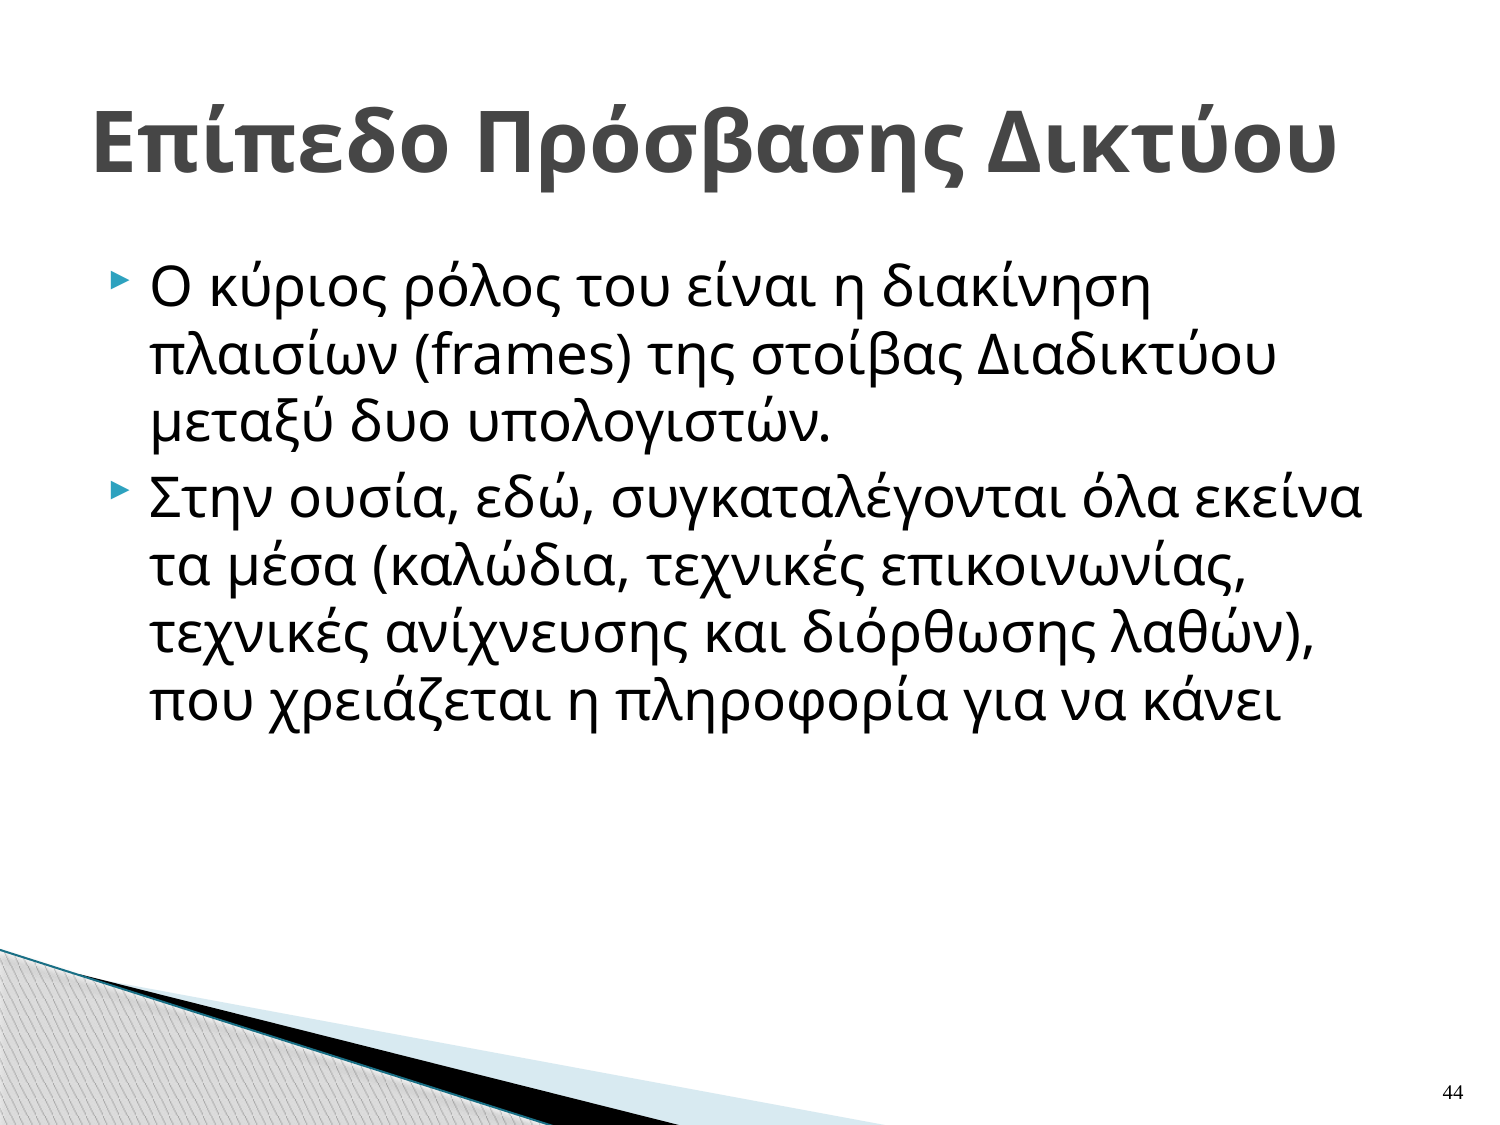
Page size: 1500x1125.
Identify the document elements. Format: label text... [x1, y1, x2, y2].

slide_number 44 [1418, 1051, 1479, 1112]
list Ο κύριος ρόλος του είναι η διακίνηση πλαισίων (frames) της στοίβας Διαδικτύου μεταξύ δυο υπολογιστών. Στην ουσία, εδώ, συγκαταλέγονται όλα εκείνα τα μέσα (καλώδια, τεχνικές επικοινωνίας, τεχνικές ανίχνευσης και διόρθωσης λαθών), που χρειάζεται η πληροφορία για να κάνει [75, 243, 1425, 986]
title Επίπεδο Πρόσβασης Δικτύου [75, 45, 1425, 233]
